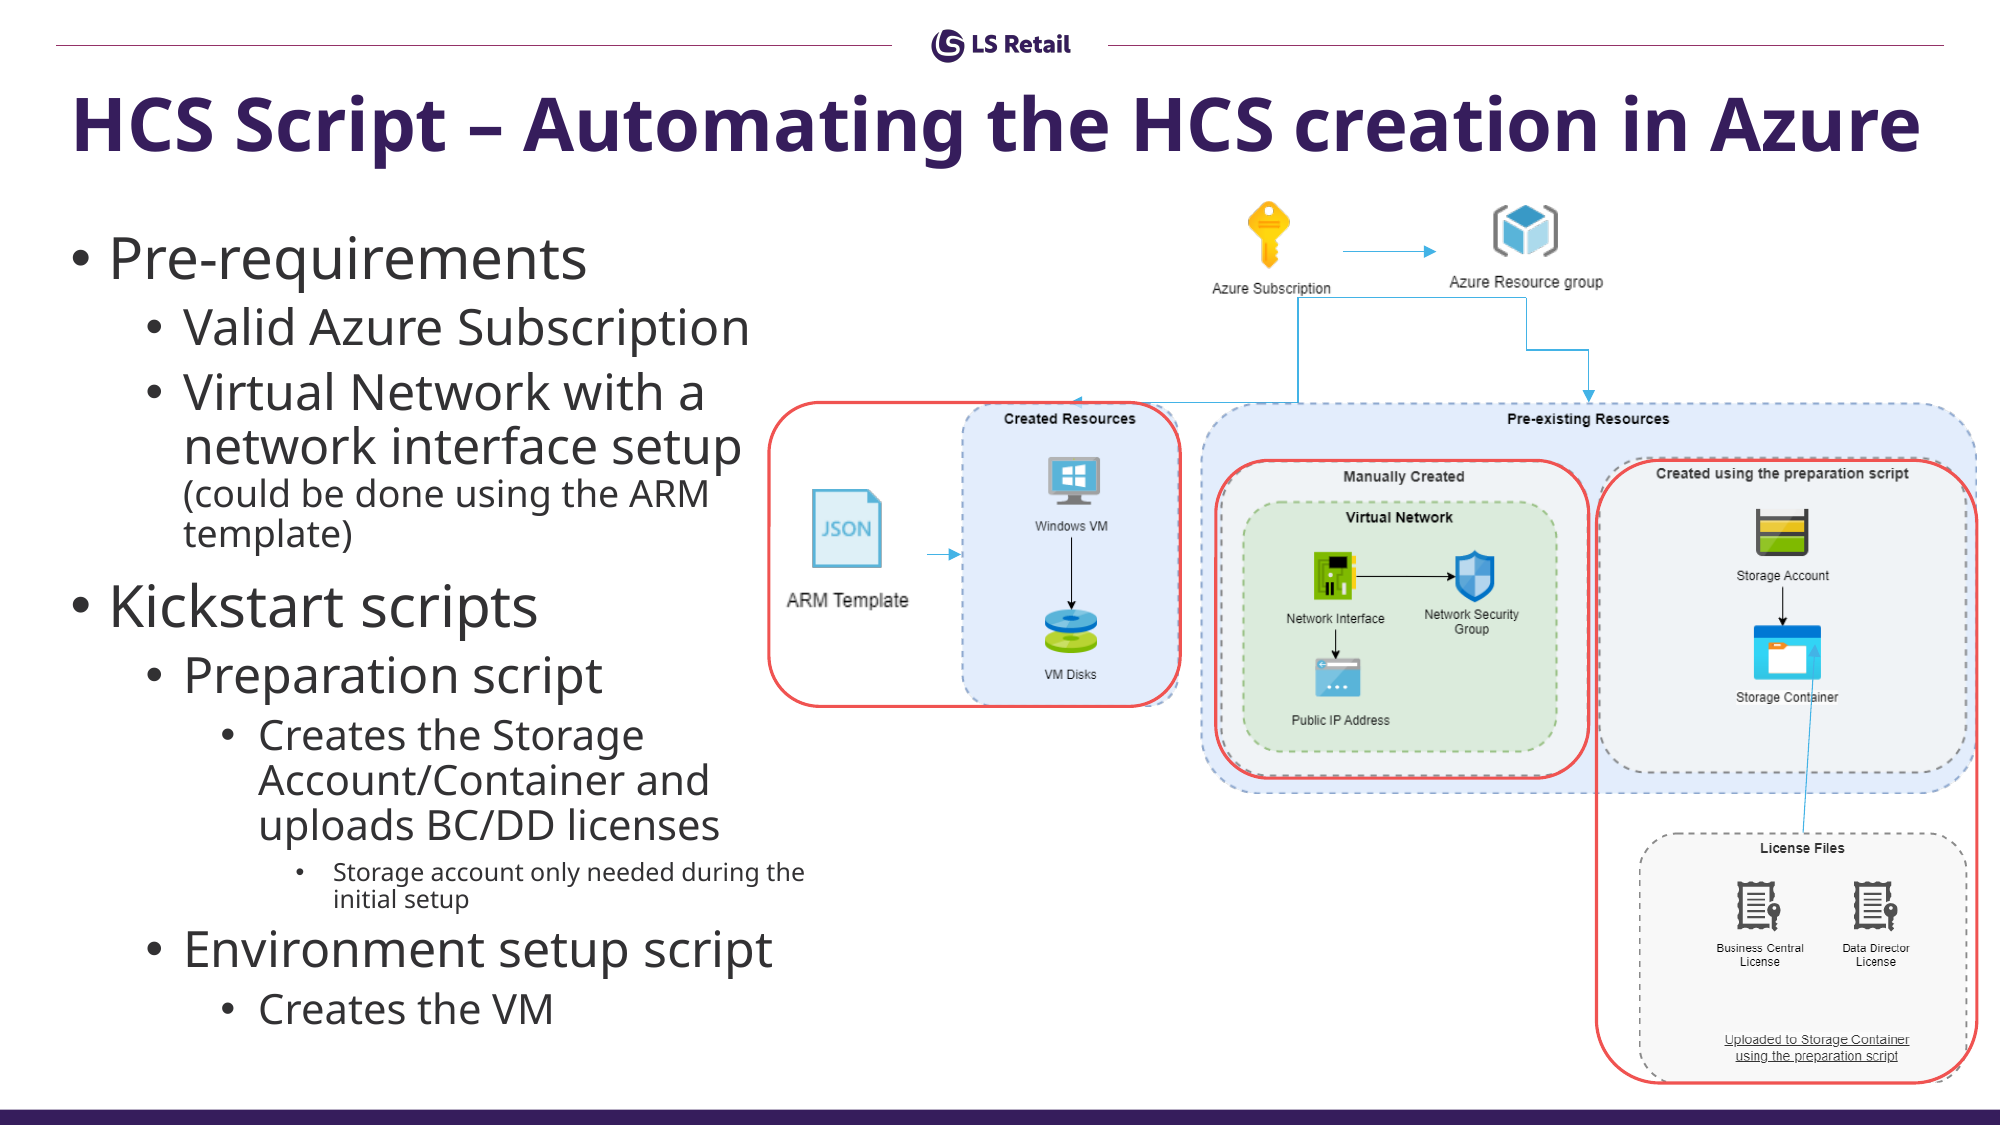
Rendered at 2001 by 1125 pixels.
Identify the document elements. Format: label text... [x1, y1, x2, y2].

picture [917, 15, 1083, 77]
title HCS Script – Automating the HCS creation in Azure [55, 80, 1945, 177]
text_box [768, 201, 1977, 1083]
list Pre-requirements Valid Azure Subscription Virtual Network with a network interface setup (could be done using the ARM template) Kickstart scripts Preparation script Creates the Storage Account/Container and uploads BC/DD licenses Storage account only needed during the initial setup Environment setup script Creates the VM [55, 221, 768, 1055]
